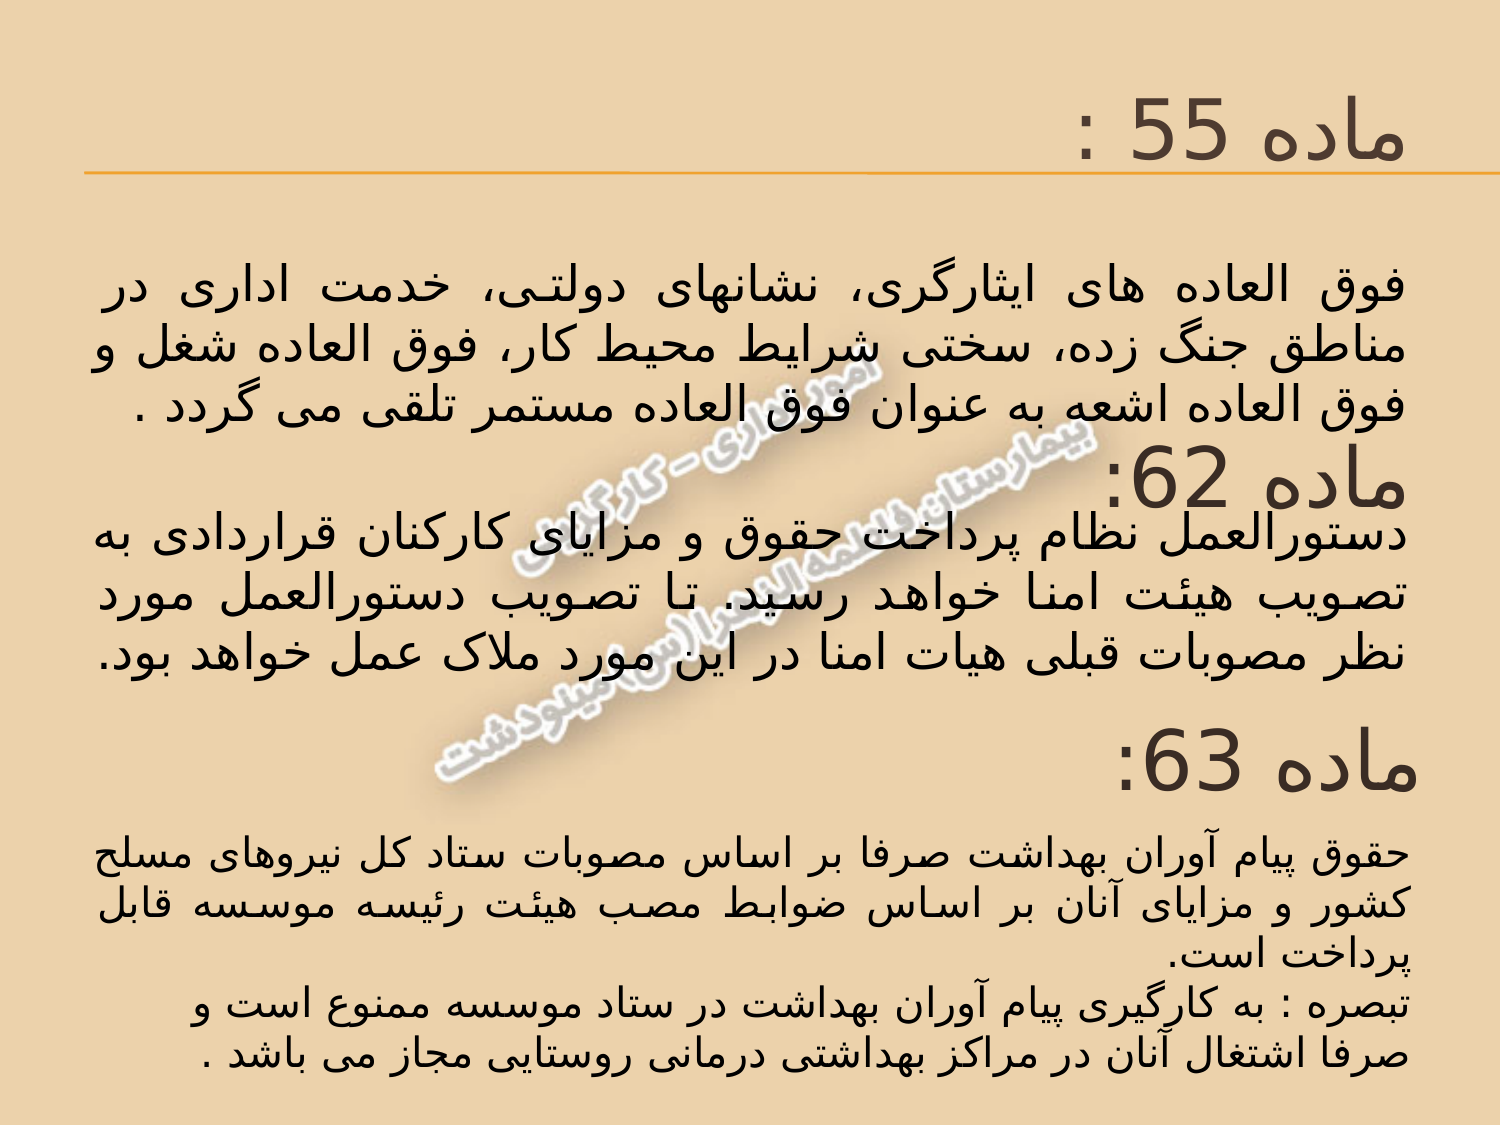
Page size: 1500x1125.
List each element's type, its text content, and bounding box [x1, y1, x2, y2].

text_box حقوق پیام آوران بهداشت صرفا بر اساس مصوبات ستاد کل نیروهای مسلح کشور و مزایای آنان بر اساس ضوابط مصب هیئت رئیسه موسسه قابل پرداخت است. تبصره : به کارگیری پیام آوران بهداشت در ستاد موسسه ممنوع است و صرفا اشتغال آنان در مراکز بهداشتی درمانی روستایی مجاز می باشد . [76, 817, 1427, 1083]
list فوق العاده های ایثارگری، نشانهای دولتی، خدمت اداری در مناطق جنگ زده، سختی شرایط محیط کار، فوق العاده شغل و فوق العاده اشعه به عنوان فوق العاده مستمر تلقی می گردد . دستورالعمل نظام پرداخت حقوق و مزایای کارکنان قراردادی به تصویب هیئت امنا خواهد رسید. تا تصویب دستورالعمل مورد نظر مصوبات قبلی هیات امنا در این مورد ملاک عمل خواهد بود. [76, 243, 1424, 408]
text_box ماده 62: [76, 408, 1427, 539]
title ماده 55 : [75, 55, 1425, 197]
text_box ماده 63: [88, 695, 1439, 819]
list فوق العاده های ایثارگری، نشانهای دولتی، خدمت اداری در مناطق جنگ زده، سختی شرایط محیط کار، فوق العاده شغل و فوق العاده اشعه به عنوان فوق العاده مستمر تلقی می گردد . دستورالعمل نظام پرداخت حقوق و مزایای کارکنان قراردادی به تصویب هیئت امنا خواهد رسید. تا تصویب دستورالعمل مورد نظر مصوبات قبلی هیات امنا در این مورد ملاک عمل خواهد بود. [76, 539, 1424, 817]
